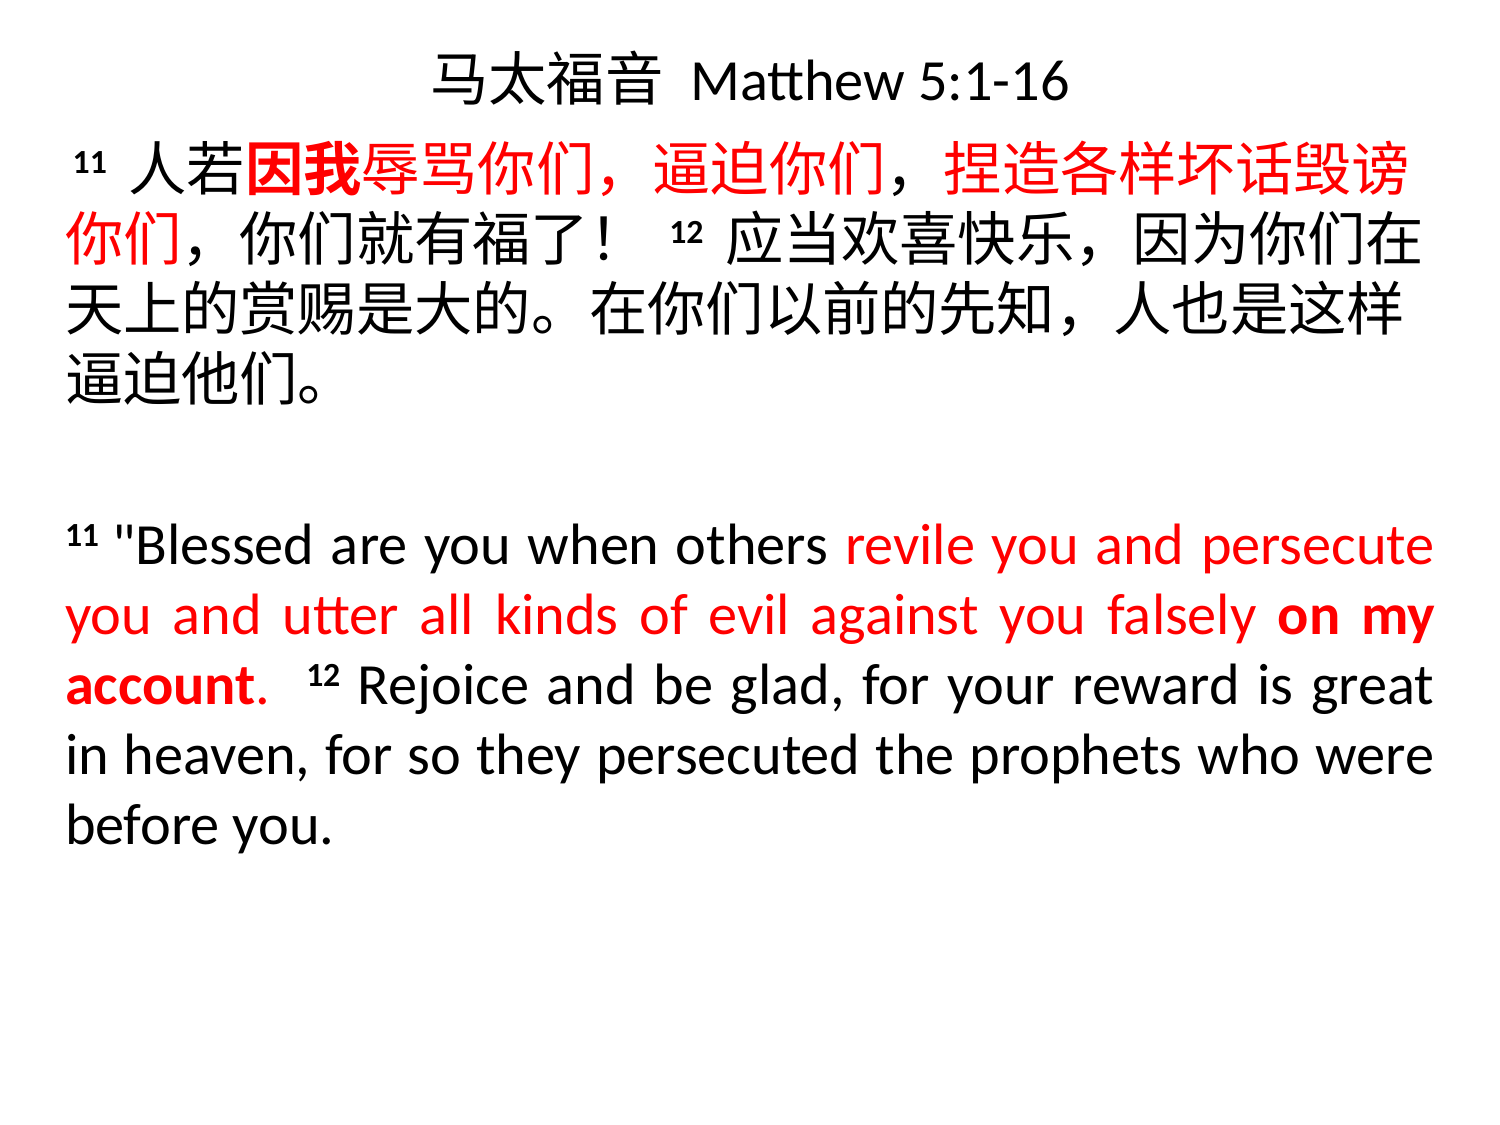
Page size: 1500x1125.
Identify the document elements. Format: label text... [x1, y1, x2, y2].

title 马太福音 Matthew 5:1-16 [75, 24, 1425, 125]
list 11 人若因我辱骂你们，逼迫你们，捏造各样坏话毁谤你们，你们就有福了！ 12 应当欢喜快乐，因为你们在天上的赏赐是大的。在你们以前的先知，人也是这样逼迫他们。 11 "Blessed are you when others revile you and persecute you and utter all kinds of evil against you falsely on my account. 12 Rejoice and be glad, for your reward is great in heaven, for so they persecuted the prophets who were before you. [50, 125, 1450, 955]
